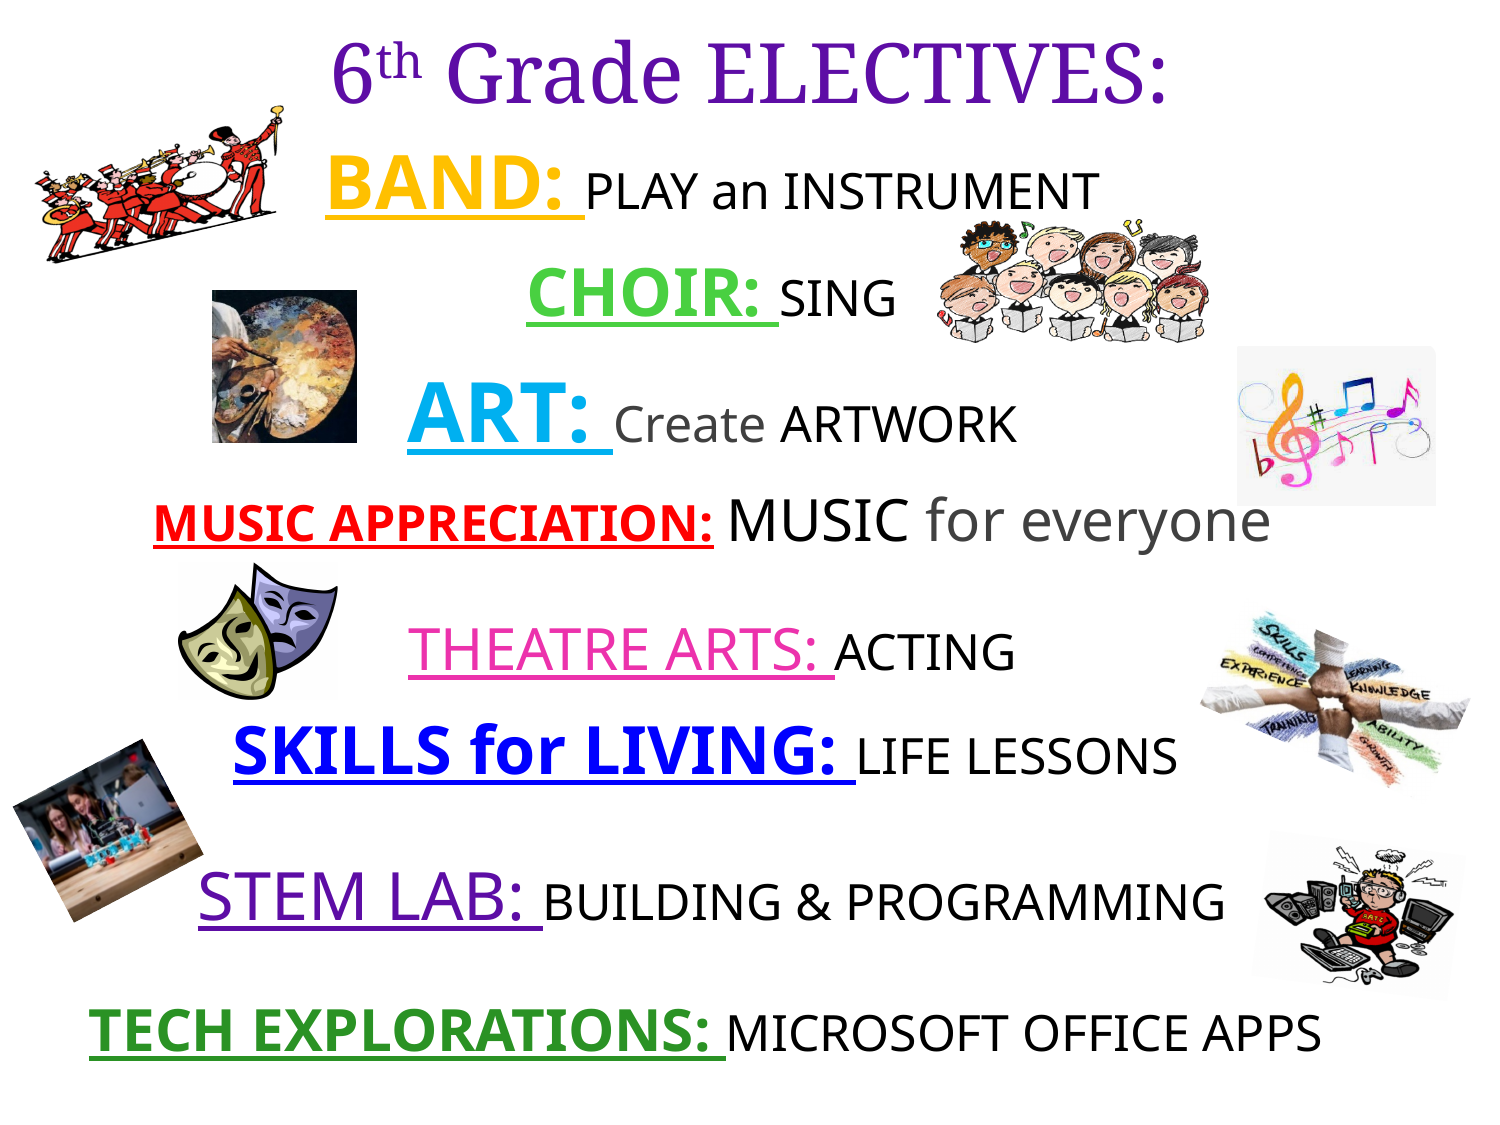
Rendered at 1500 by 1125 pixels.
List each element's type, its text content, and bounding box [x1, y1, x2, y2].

picture [936, 218, 1209, 343]
picture [1236, 345, 1441, 507]
picture [211, 289, 358, 444]
picture [1259, 842, 1465, 1000]
title 6th Grade ELECTIVES: [12, 24, 1488, 115]
picture [13, 739, 203, 922]
picture [178, 561, 339, 701]
picture [1200, 599, 1470, 803]
picture [25, 105, 305, 265]
list BAND: PLAY an INSTRUMENT CHOIR: SING ART: Create ARTWORK MUSIC APPRECIATION: MUSIC for everyone THEATRE ARTS: ACTING SKILLS for LIVING: LIFE LESSONS STEM LAB: BUILDING & PROGRAMMING TECH EXPLORATIONS: MICROSOFT OFFICE APPS [0, 75, 1425, 1075]
